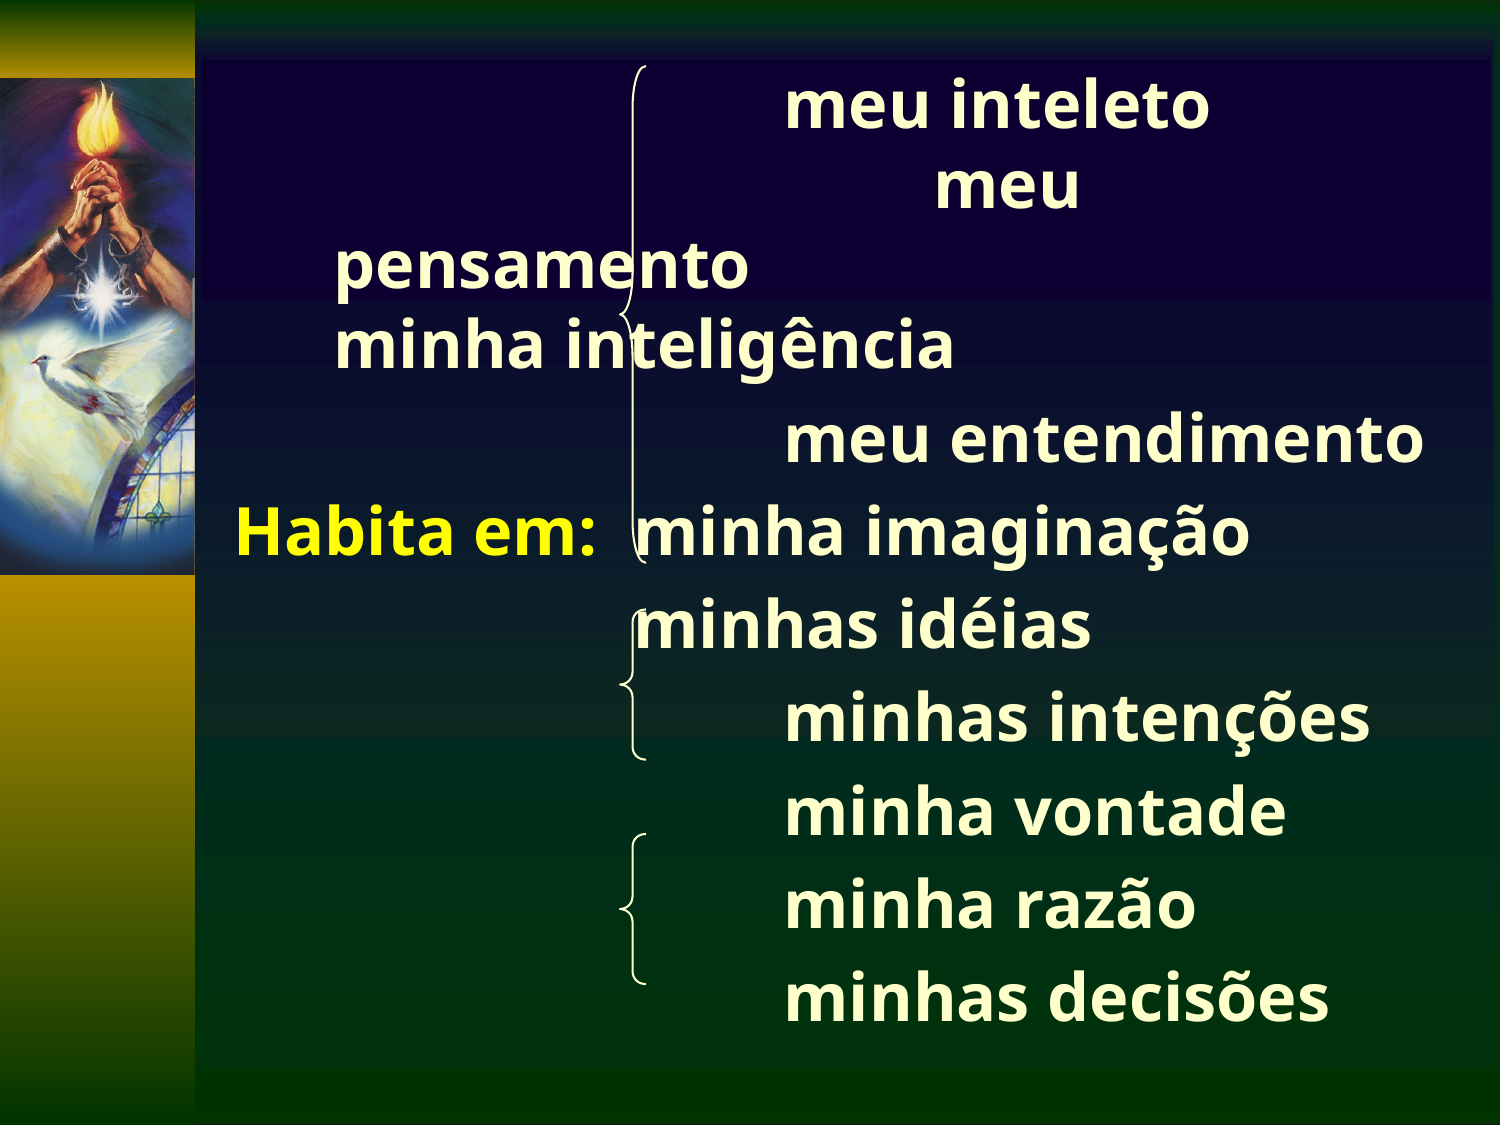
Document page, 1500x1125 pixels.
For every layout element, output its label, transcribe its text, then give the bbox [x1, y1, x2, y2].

list meu inteleto meu pensamento minha inteligência meu entendimento Habita em: minha imaginação minhas idéias minhas intenções minha vontade minha razão minhas decisões [218, 54, 1475, 1071]
text_box [620, 834, 646, 985]
picture [0, 0, 1500, 1125]
text_box [620, 66, 646, 563]
text_box [620, 609, 646, 760]
